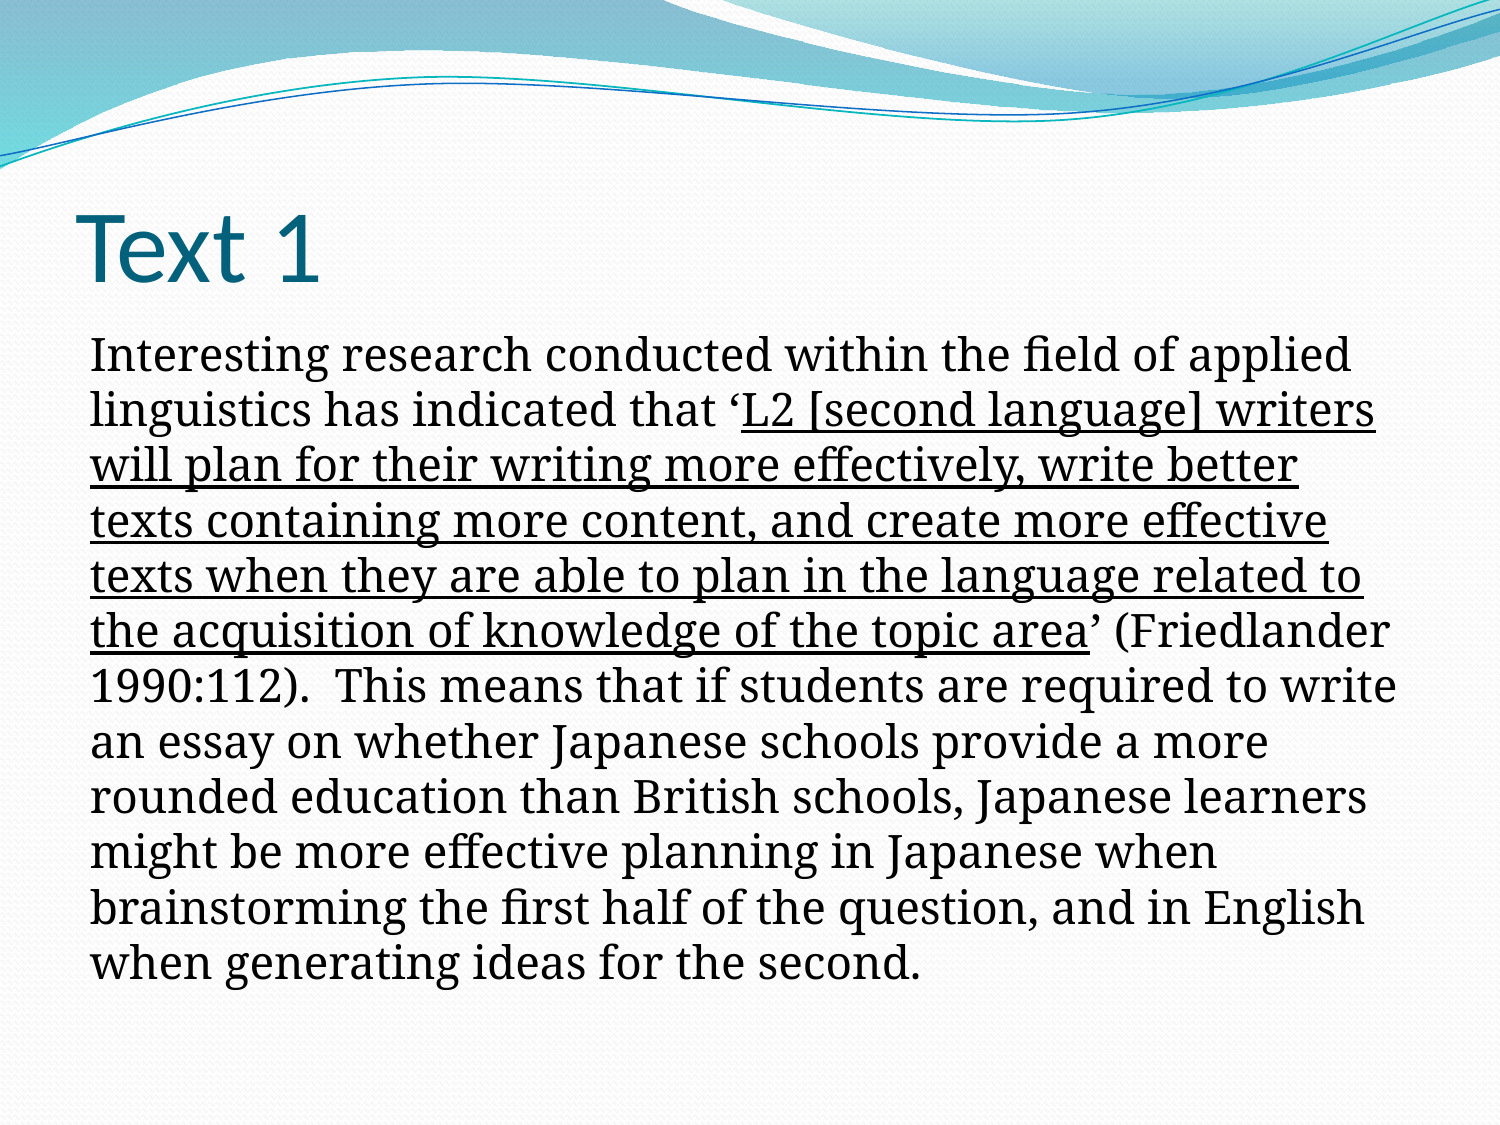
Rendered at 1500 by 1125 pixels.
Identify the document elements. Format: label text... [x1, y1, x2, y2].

title Text 1 [75, 115, 1425, 303]
list Interesting research conducted within the field of applied linguistics has indicated that ‘L2 [second language] writers will plan for their writing more effectively, write better texts containing more content, and create more effective texts when they are able to plan in the language related to the acquisition of knowledge of the topic area’ (Friedlander 1990:112). This means that if students are required to write an essay on whether Japanese schools provide a more rounded education than British schools, Japanese learners might be more effective planning in Japanese when brainstorming the first half of the question, and in English when generating ideas for the second. [75, 317, 1425, 1038]
